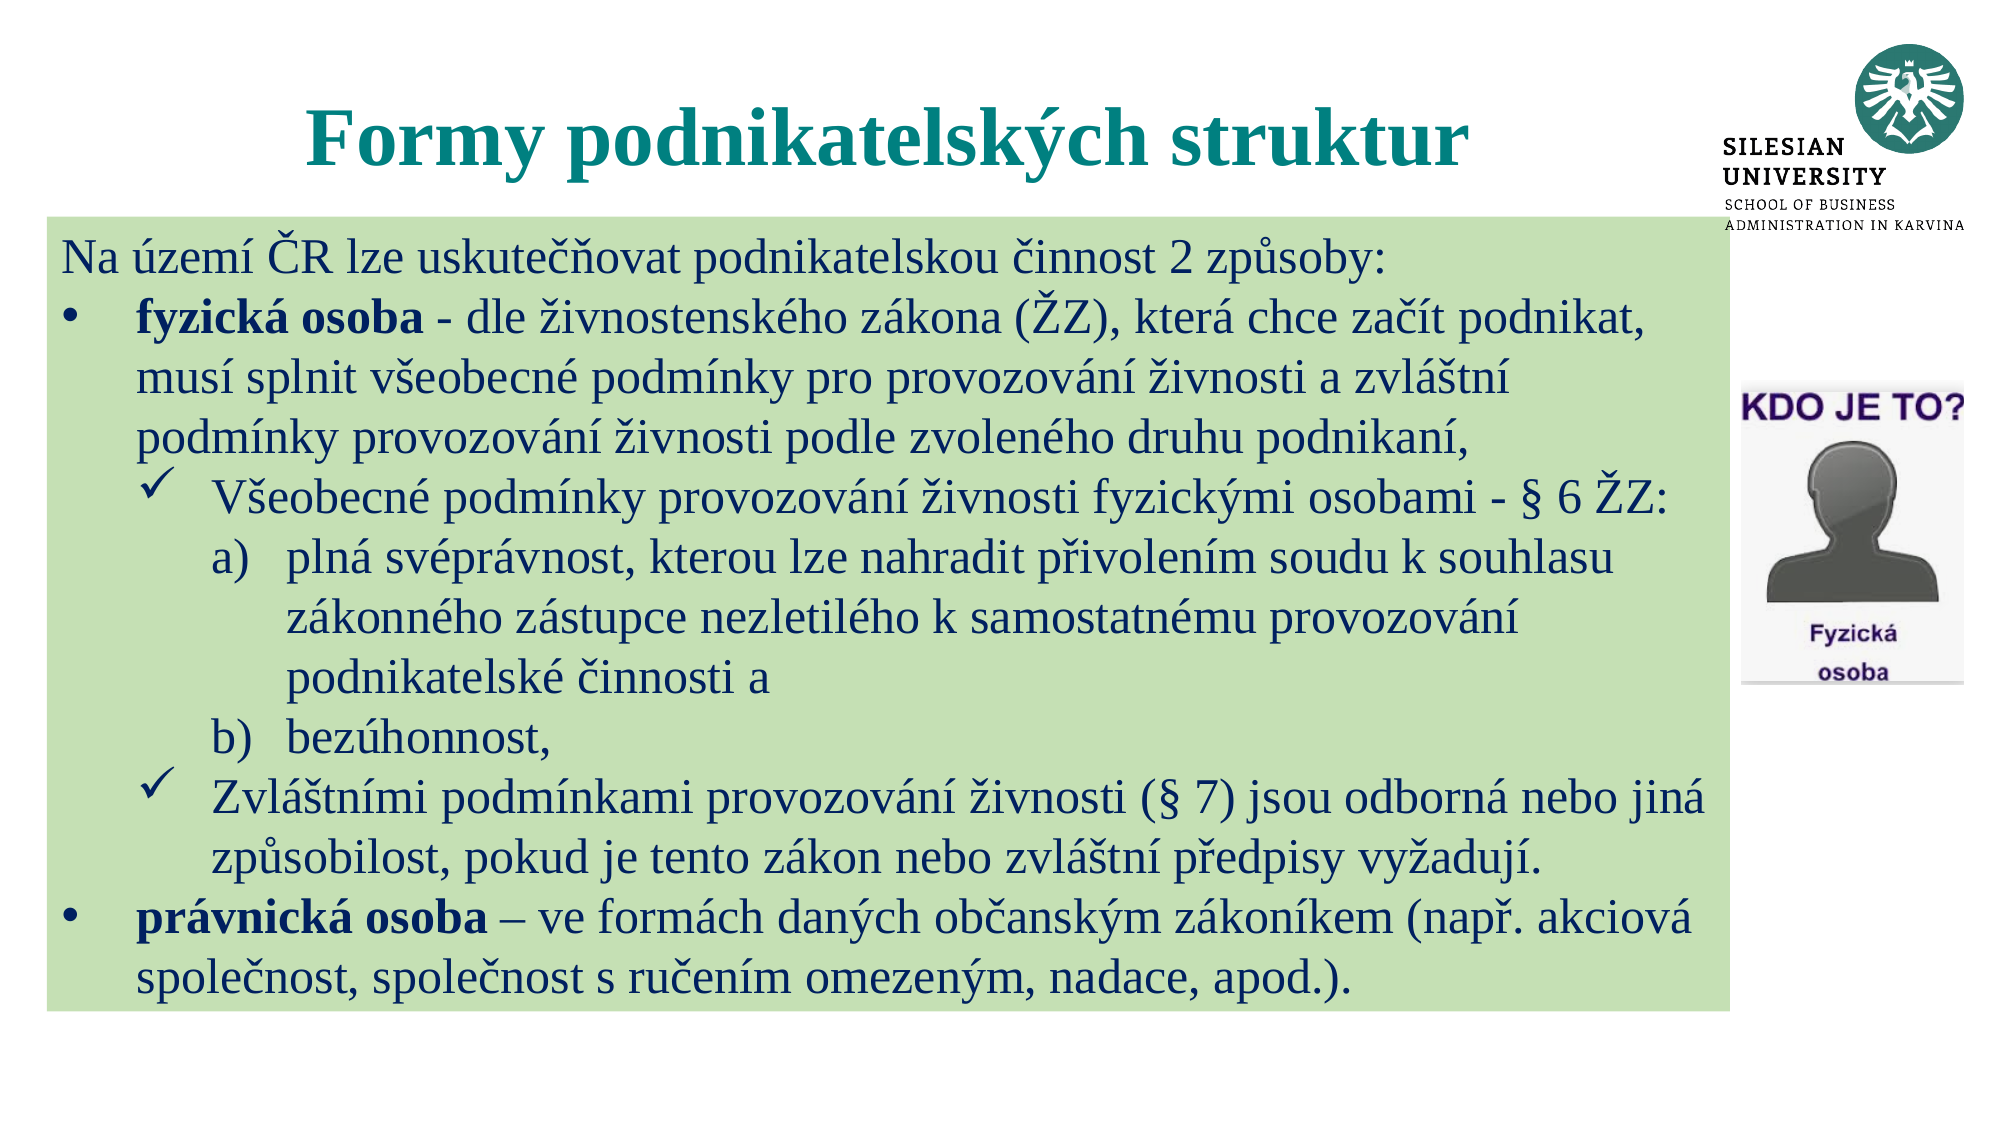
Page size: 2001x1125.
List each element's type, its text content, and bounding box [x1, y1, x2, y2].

picture [1741, 380, 1964, 685]
text_box Na území ČR lze uskutečňovat podnikatelskou činnost 2 způsoby: fyzická osoba - dle živnostenského zákona (ŽZ), která chce začít podnikat, musí splnit všeobecné podmínky pro provozování živnosti a zvláštní podmínky provozování živnosti podle zvoleného druhu podnikaní, Všeobecné podmínky provozování živnosti fyzickými osobami - § 6 ŽZ: plná svéprávnost, kterou lze nahradit přivolením soudu k souhlasu zákonného zástupce nezletilého k samostatnému provozování podnikatelské činnosti a bezúhonnost, Zvláštními podmínkami provozování živnosti (§ 7) jsou odborná nebo jiná způsobilost, pokud je tento zákon nebo zvláštní předpisy vyžadují. právnická osoba – ve formách daných občanským zákoníkem (např. akciová společnost, společnost s ručením omezeným, nadace, apod.). [46, 216, 1730, 1012]
text_box Formy podnikatelských struktur [230, 74, 1547, 190]
picture [1723, 44, 1964, 230]
text_box [41, 32, 786, 192]
